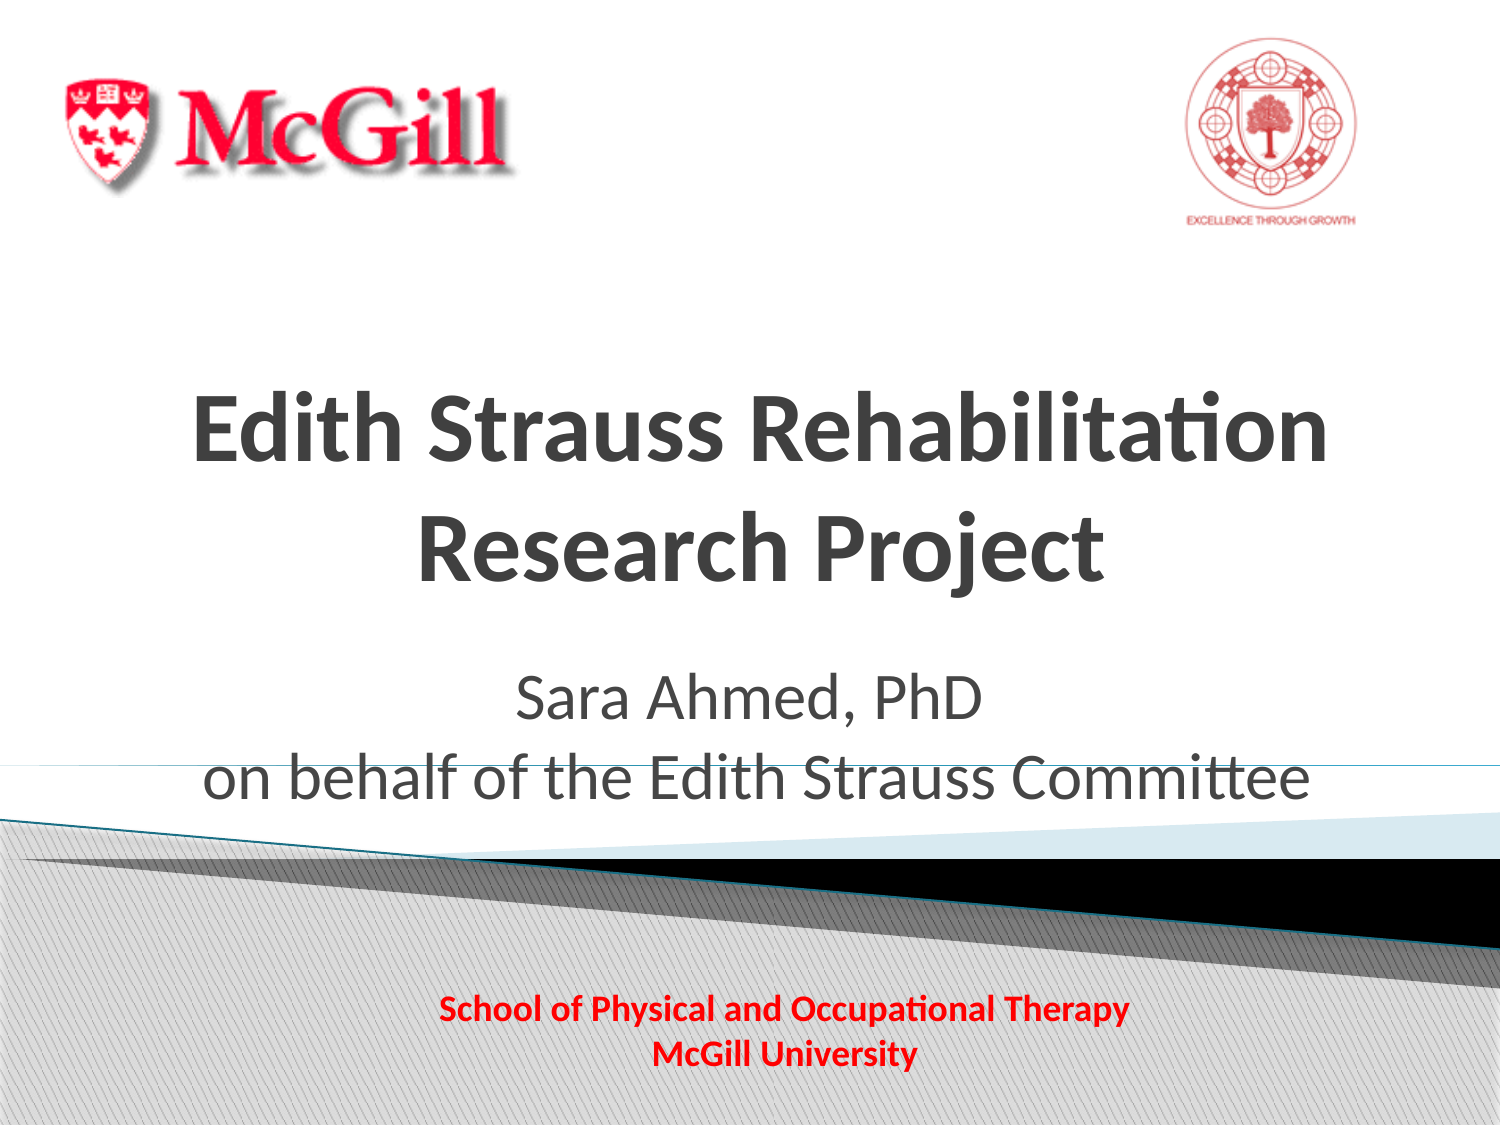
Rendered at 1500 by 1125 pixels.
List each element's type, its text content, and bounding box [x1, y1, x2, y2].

text_box School of Physical and Occupational Therapy McGill University [147, 976, 1423, 1067]
picture [58, 71, 524, 198]
picture [1163, 18, 1381, 242]
subtitle Sara Ahmed, PhD on behalf of the Edith Strauss Committee [112, 645, 1388, 843]
picture [5, 859, 1500, 989]
title Edith Strauss Rehabilitation Research Project [41, 326, 1483, 609]
